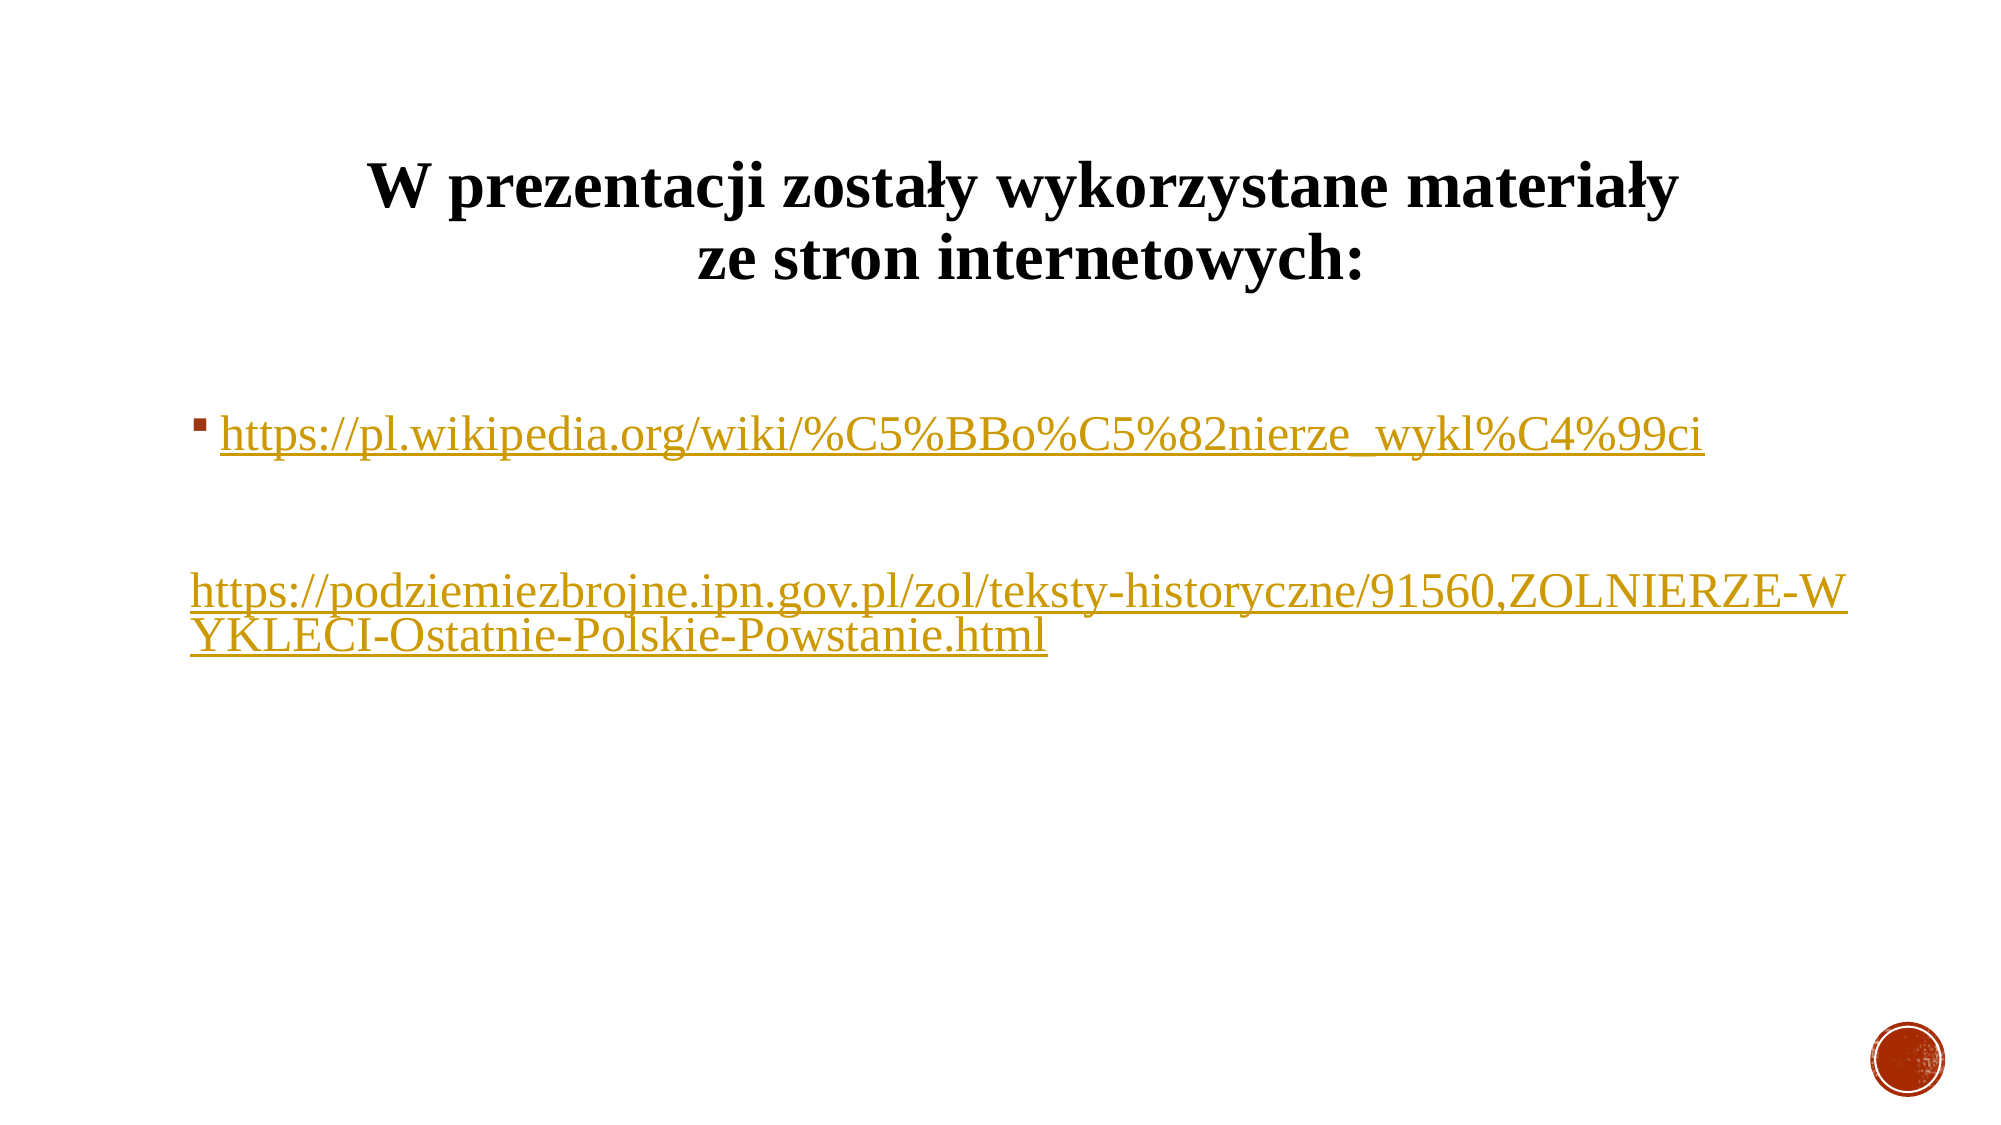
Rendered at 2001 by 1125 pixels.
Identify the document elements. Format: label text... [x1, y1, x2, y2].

list W prezentacji zostały wykorzystane materiały ze stron internetowych: https://pl.wikipedia.org/wiki/%C5%BBo%C5%82nierze_wykl%C4%99ci https://podziemiezbrojne.ipn.gov.pl/zol/teksty-historyczne/91560,ZOLNIERZE-WYKLECI-Ostatnie-Polskie-Powstanie.html [175, 142, 1890, 1013]
